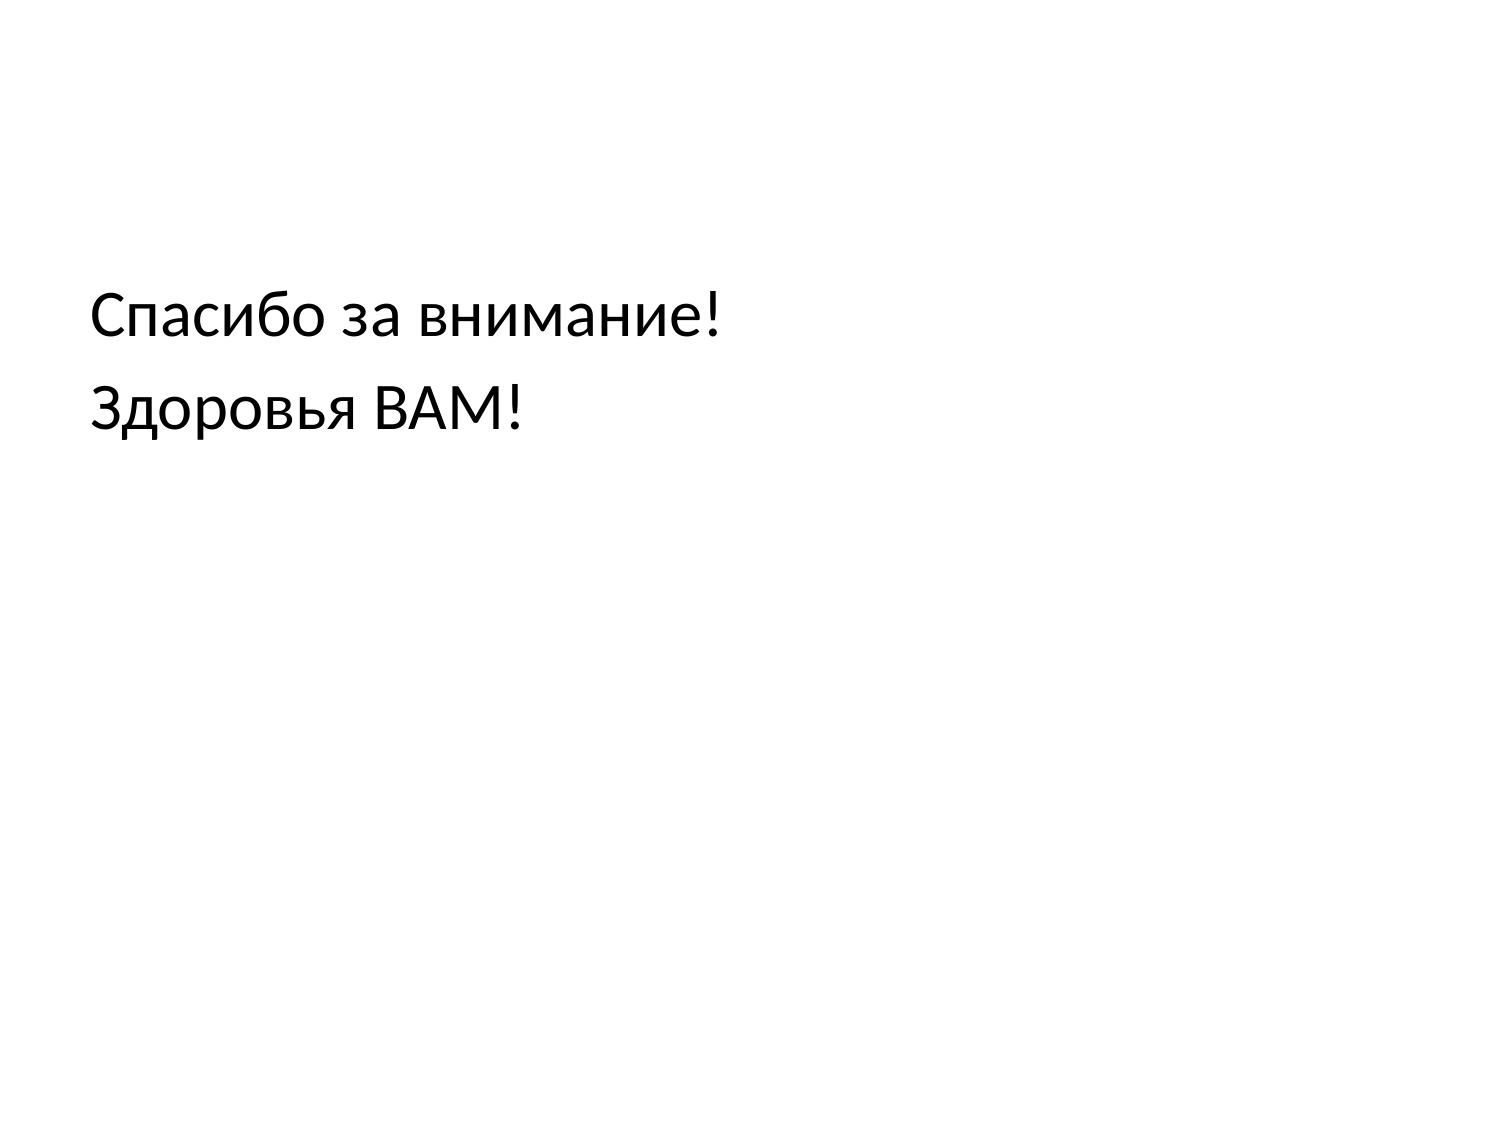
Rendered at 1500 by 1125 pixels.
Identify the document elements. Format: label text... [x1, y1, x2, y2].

list Спасибо за внимание! Здоровья ВАМ! [75, 262, 1425, 1005]
